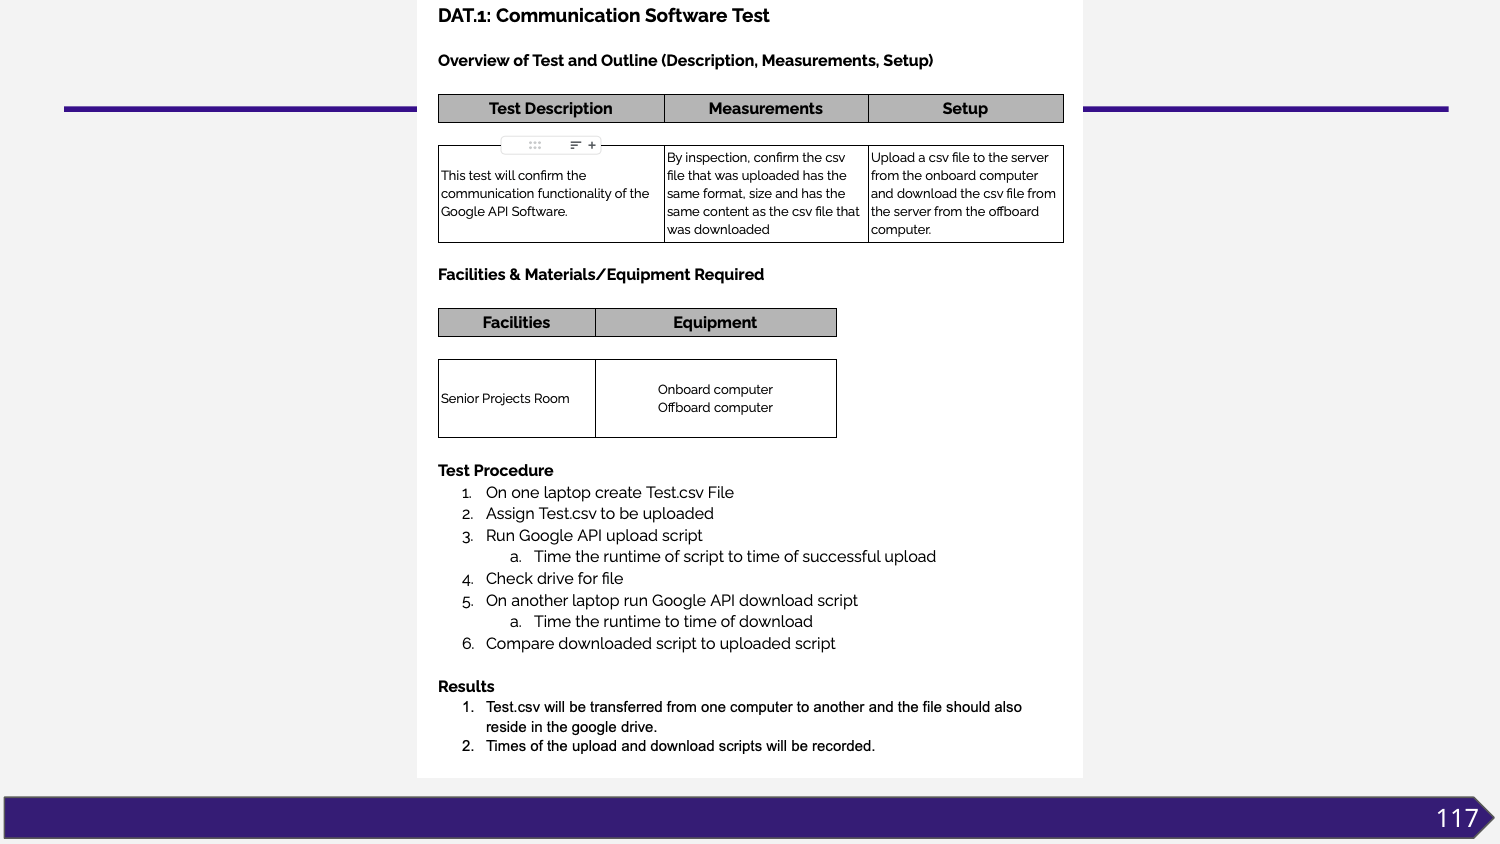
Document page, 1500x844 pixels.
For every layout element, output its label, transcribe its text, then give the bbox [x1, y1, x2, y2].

slide_number 117 [1404, 785, 1495, 844]
picture [417, 0, 1083, 778]
